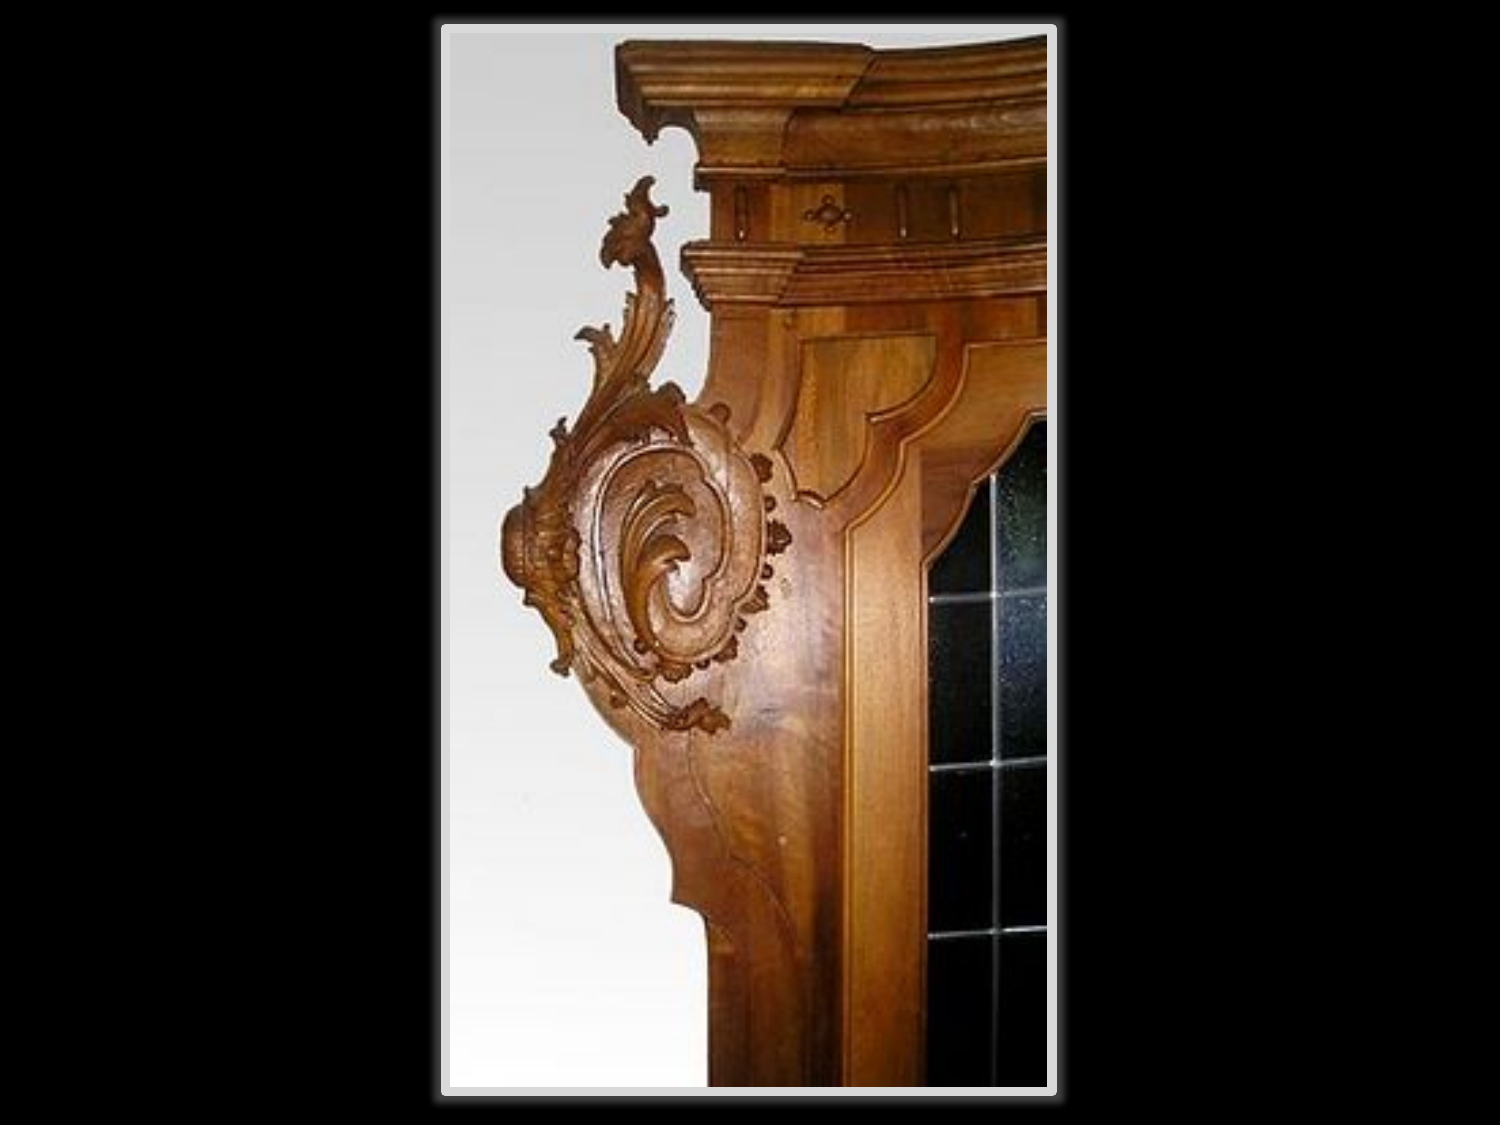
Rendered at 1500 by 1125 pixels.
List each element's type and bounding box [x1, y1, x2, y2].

picture [449, 33, 1048, 1087]
